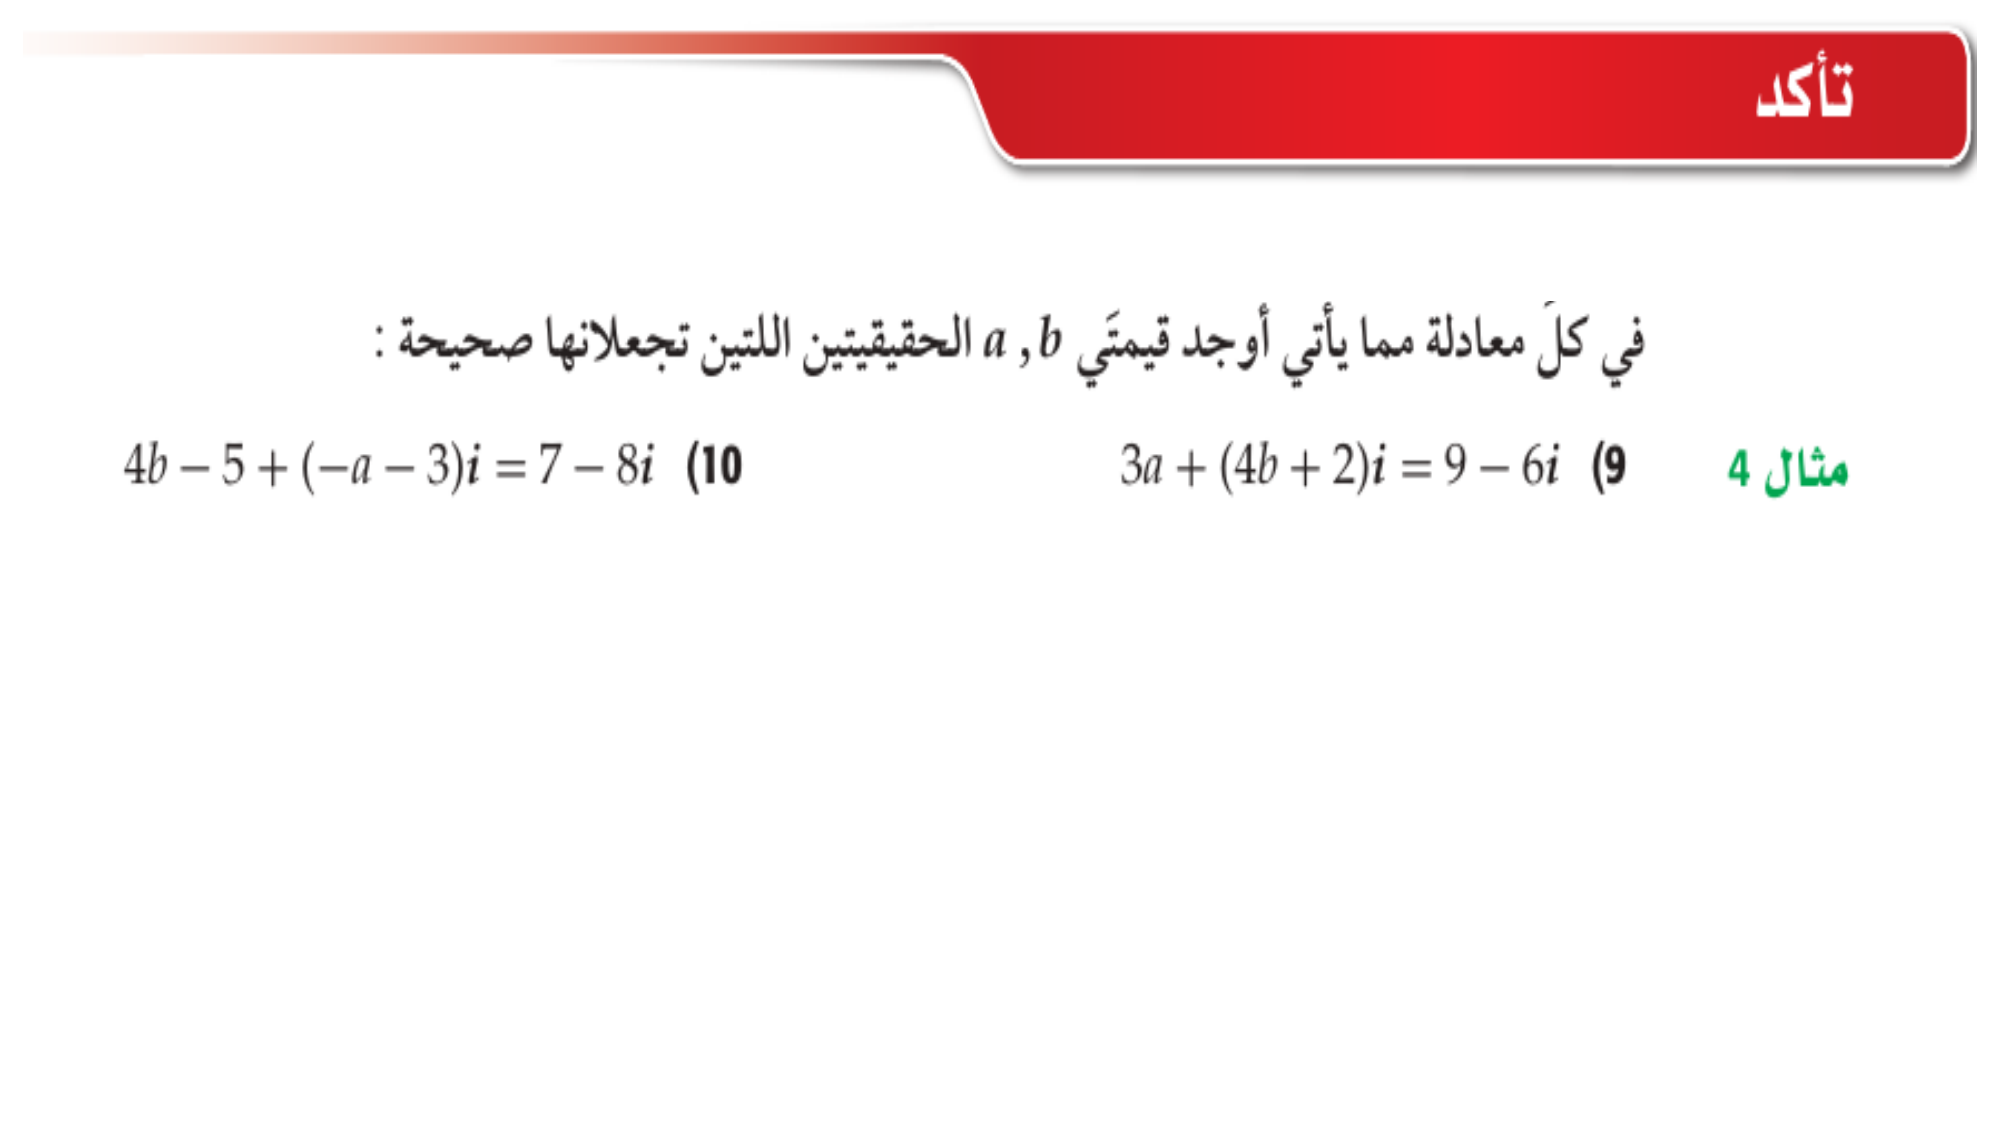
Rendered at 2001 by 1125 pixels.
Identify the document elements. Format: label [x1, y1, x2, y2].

picture [23, 18, 1977, 191]
picture [65, 301, 1935, 563]
